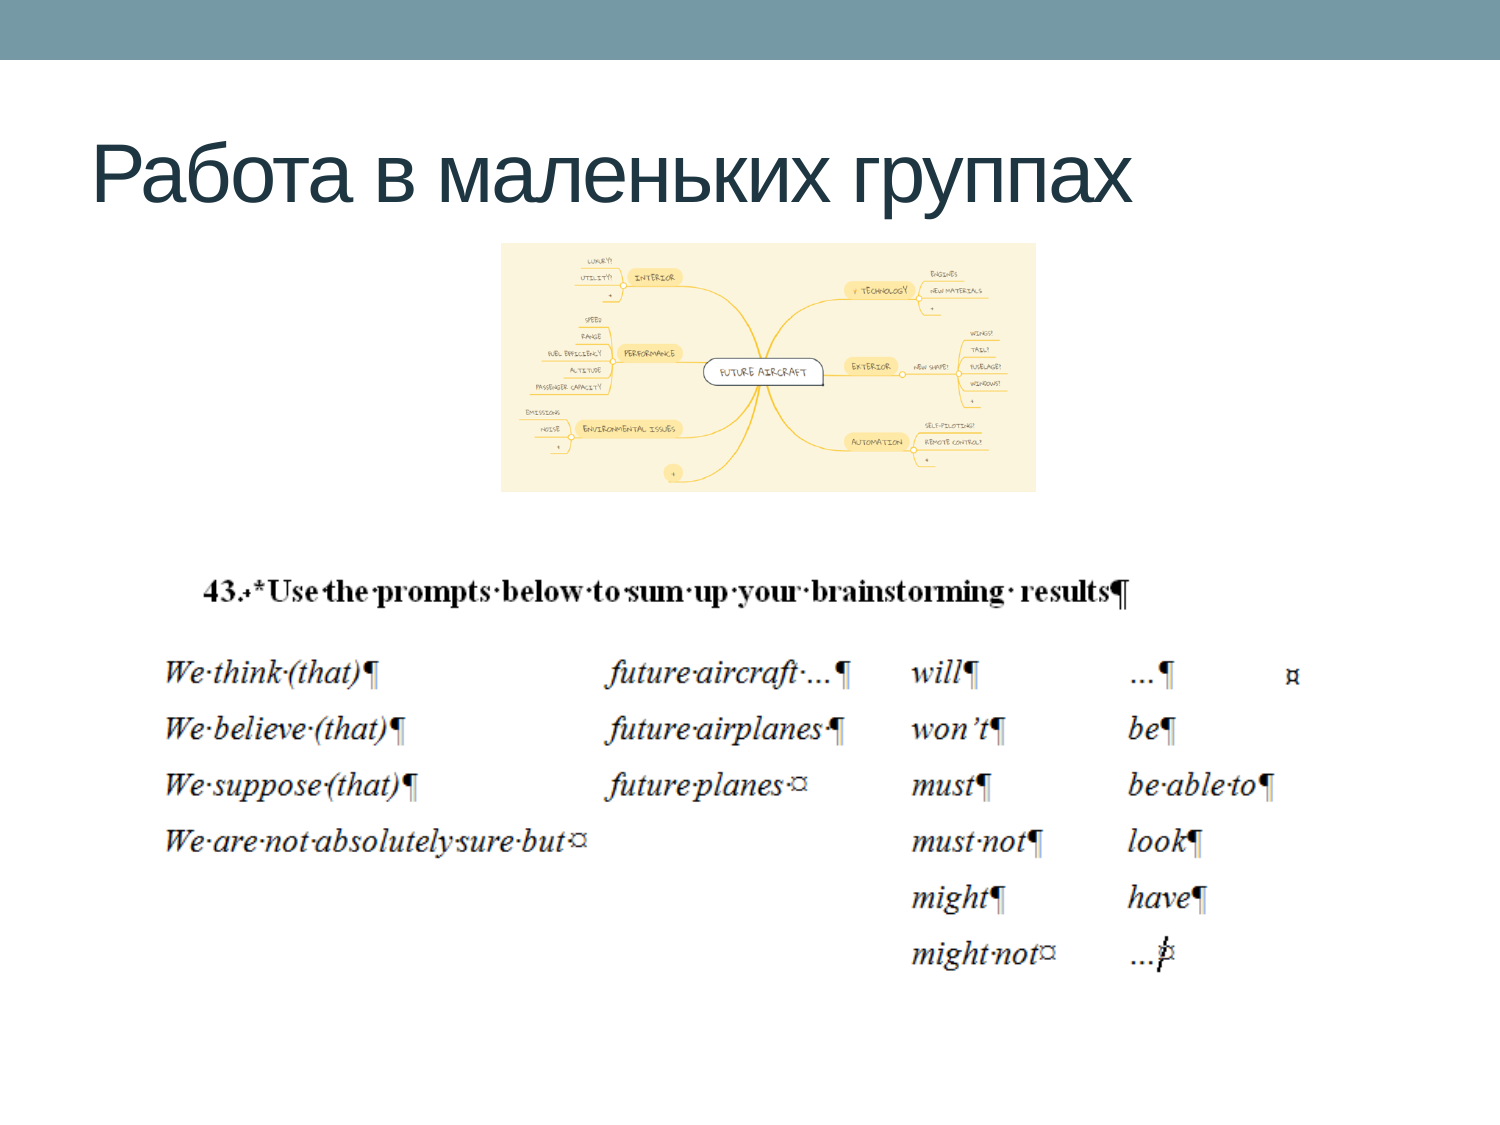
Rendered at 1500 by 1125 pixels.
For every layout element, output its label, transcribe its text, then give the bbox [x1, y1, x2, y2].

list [501, 243, 1036, 493]
title Работа в маленьких группах [75, 87, 1425, 250]
picture [114, 526, 1385, 1089]
